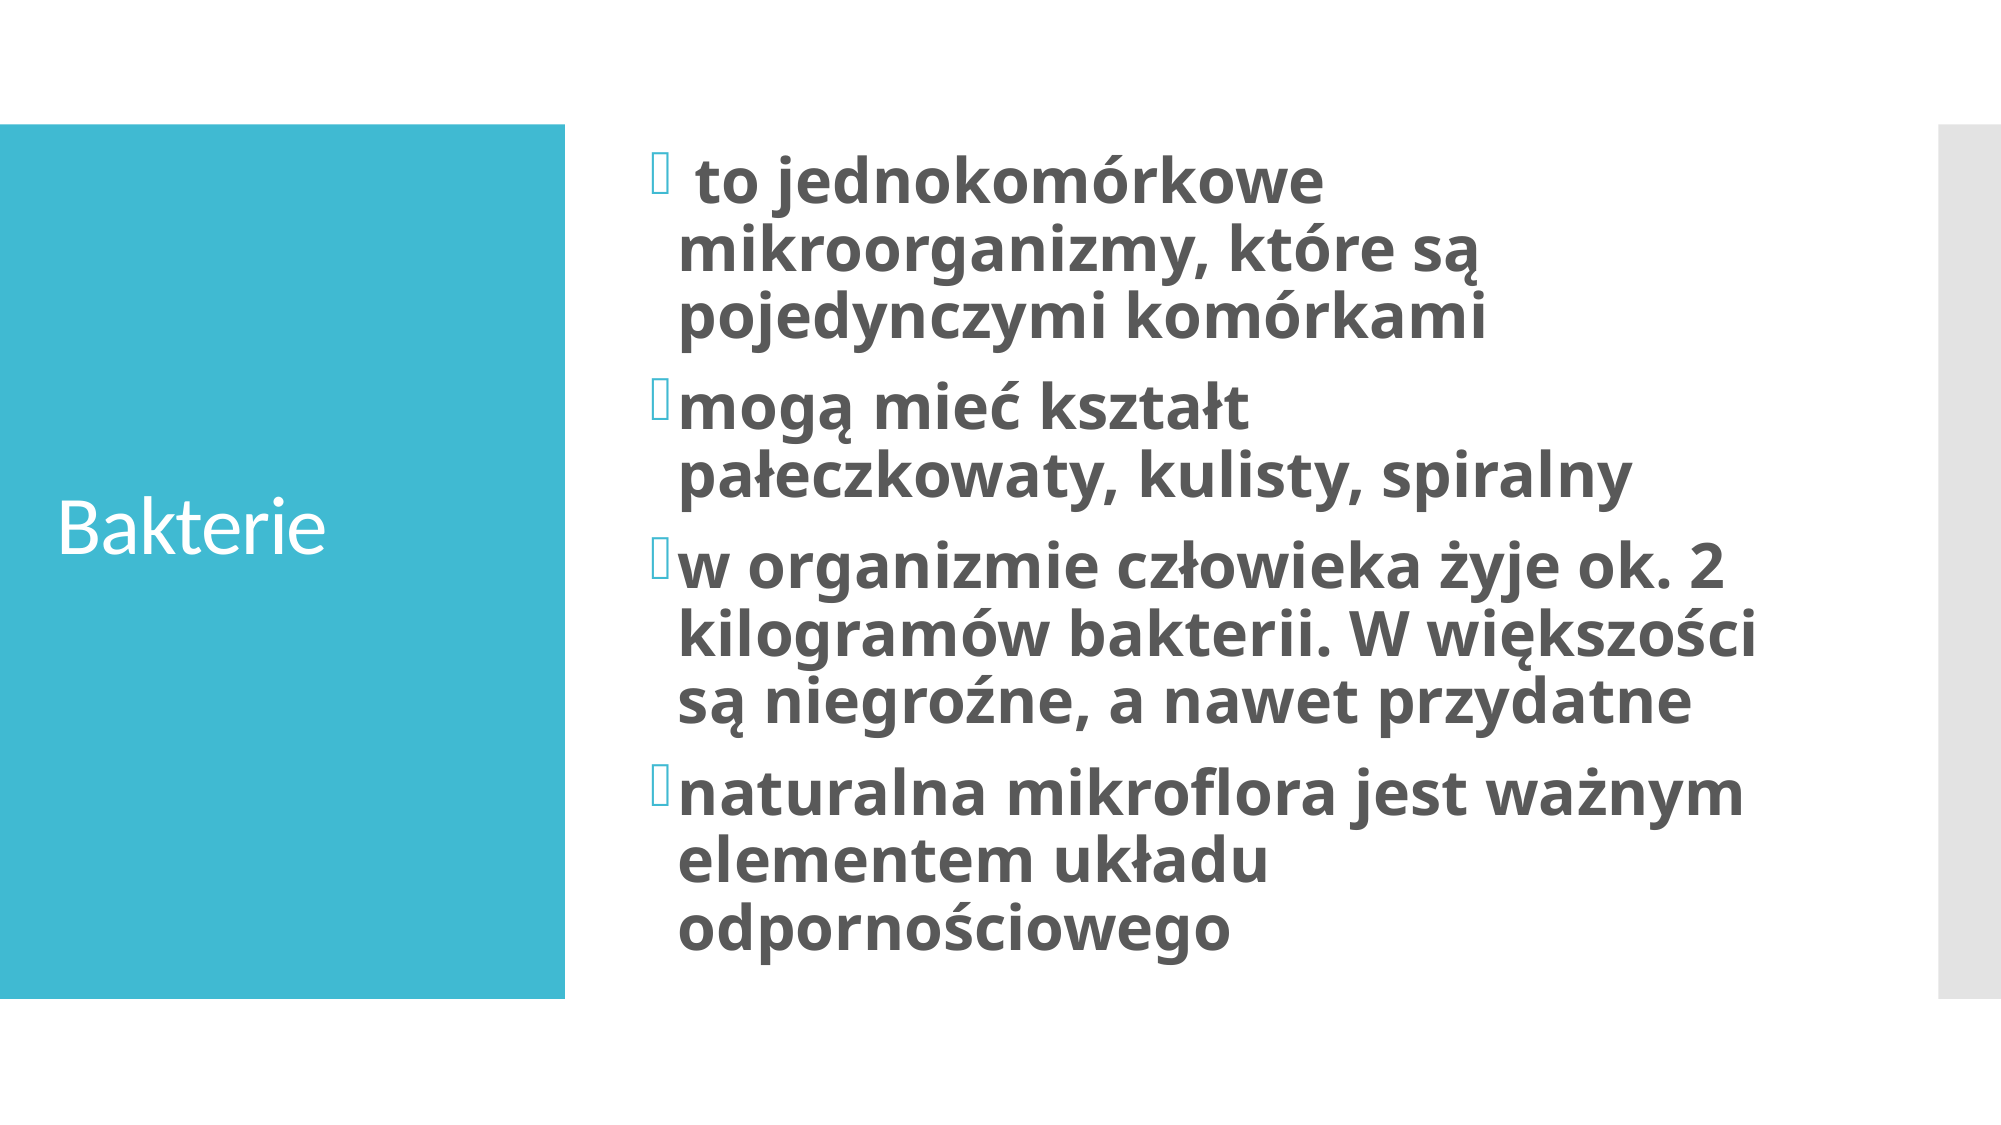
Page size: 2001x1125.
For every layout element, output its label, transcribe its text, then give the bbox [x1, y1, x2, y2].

title Bakterie [41, 184, 525, 871]
list to jednokomórkowe mikroorganizmy, które są pojedynczymi komórkami mogą mieć kształt pałeczkowaty, kulisty, spiralny w organizmie człowieka żyje ok. 2 kilogramów bakterii. W większości są niegroźne, a nawet przydatne naturalna mikroflora jest ważnym elementem układu odpornościowego [634, 141, 1835, 982]
